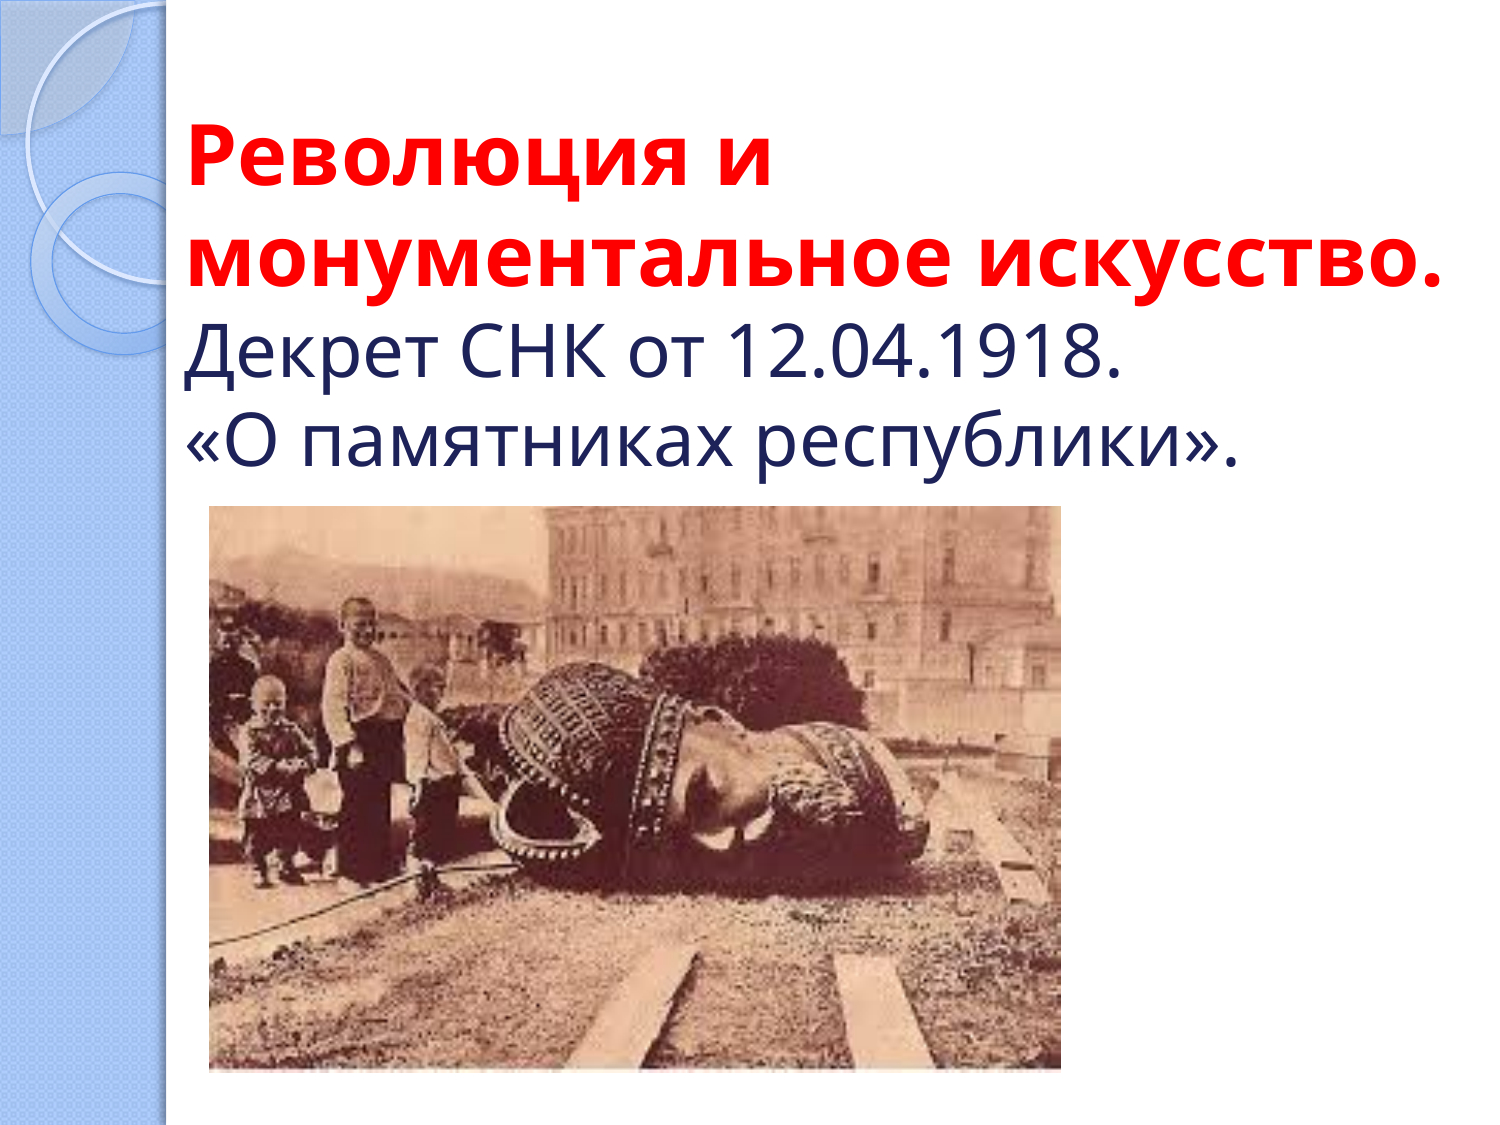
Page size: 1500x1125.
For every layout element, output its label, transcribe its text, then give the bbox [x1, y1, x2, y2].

picture [209, 506, 1061, 1073]
title Революция и монументальное искусство. Декрет СНК от 12.04.1918. «О памятниках республики». [169, 82, 1466, 589]
